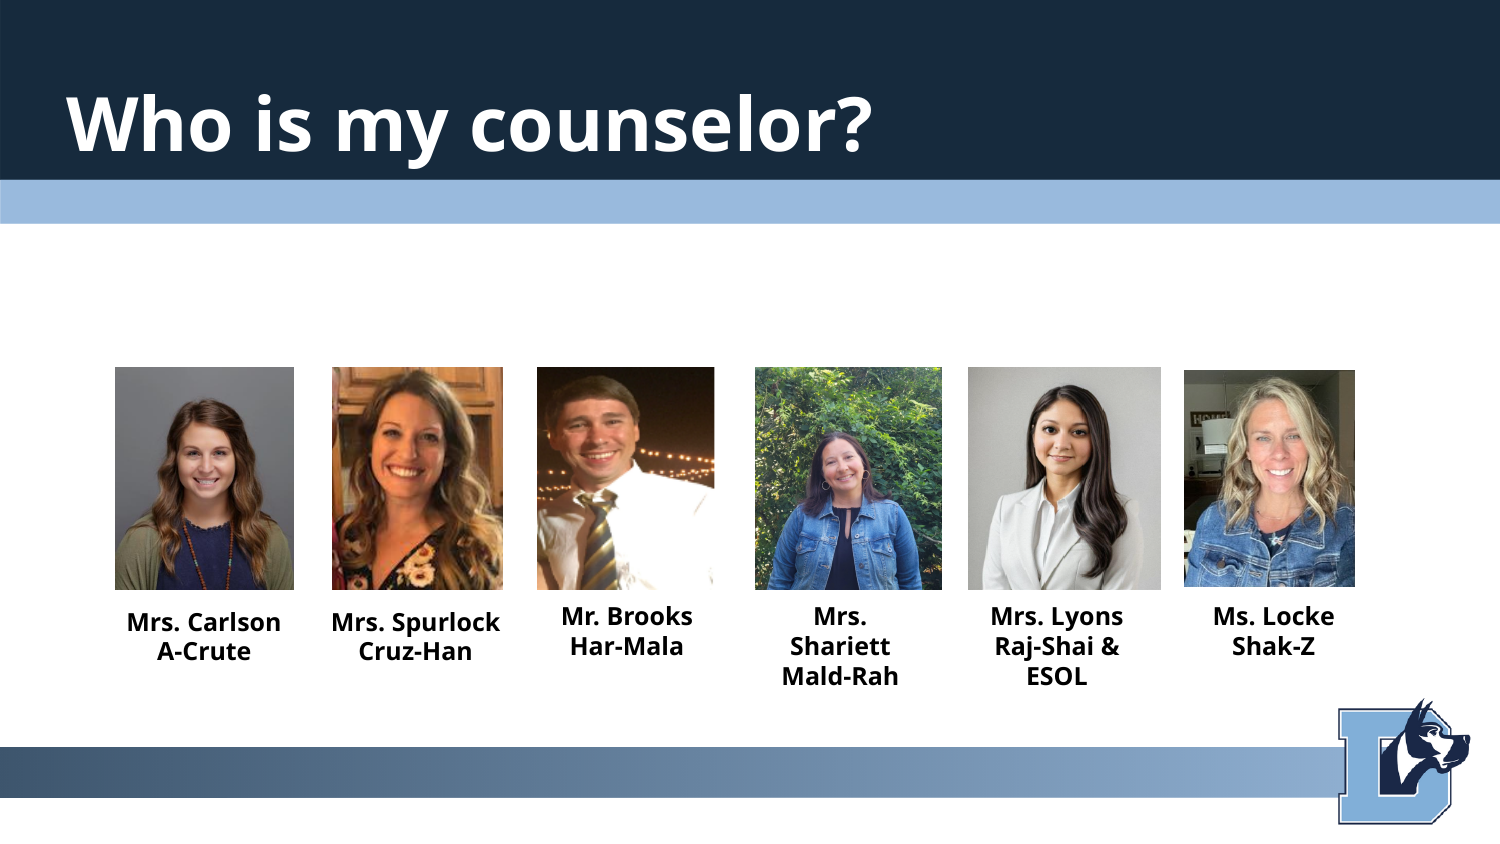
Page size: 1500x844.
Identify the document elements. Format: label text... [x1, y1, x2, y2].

text_box Mrs. Carlson A-Crute [111, 594, 298, 678]
text_box Mr. Brooks Har-Mala [537, 598, 717, 672]
text_box Mrs. Lyons Raj-Shai & ESOL [972, 599, 1142, 702]
text_box Ms. Locke Shak-Z [1184, 589, 1363, 672]
picture [0, 0, 1500, 844]
text_box Mrs. Shariett Mald-Rah [751, 594, 930, 702]
text_box Mrs. Spurlock Cruz-Han [313, 594, 518, 678]
title Who is my counselor? [51, 61, 1449, 167]
